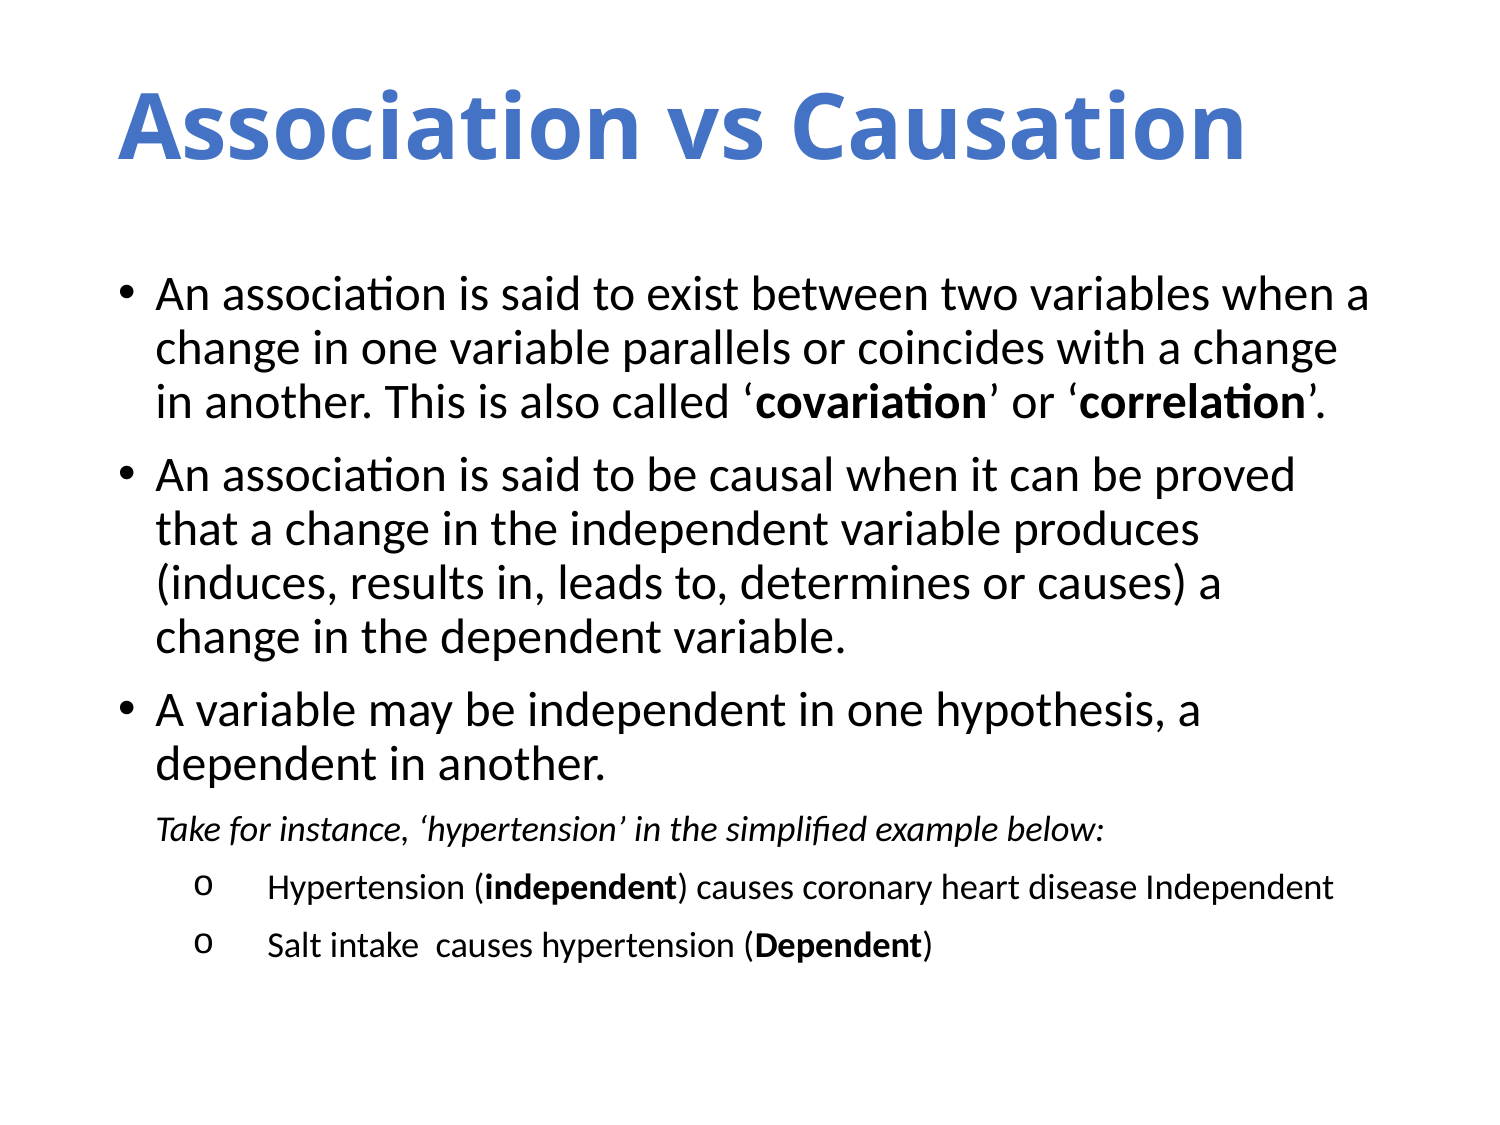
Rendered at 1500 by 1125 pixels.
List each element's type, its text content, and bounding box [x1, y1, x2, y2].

list An association is said to exist between two variables when a change in one variable parallels or coincides with a change in another. This is also called ‘covariation’ or ‘correlation’. An association is said to be causal when it can be proved that a change in the independent variable produces (induces, results in, leads to, determines or causes) a change in the dependent variable. A variable may be independent in one hypothesis, a dependent in another. Take for instance, ‘hypertension’ in the simplified example below: Hypertension (independent) causes coronary heart disease Independent Salt intake causes hypertension (Dependent) [103, 260, 1397, 1014]
title Association vs Causation [103, 59, 1397, 201]
